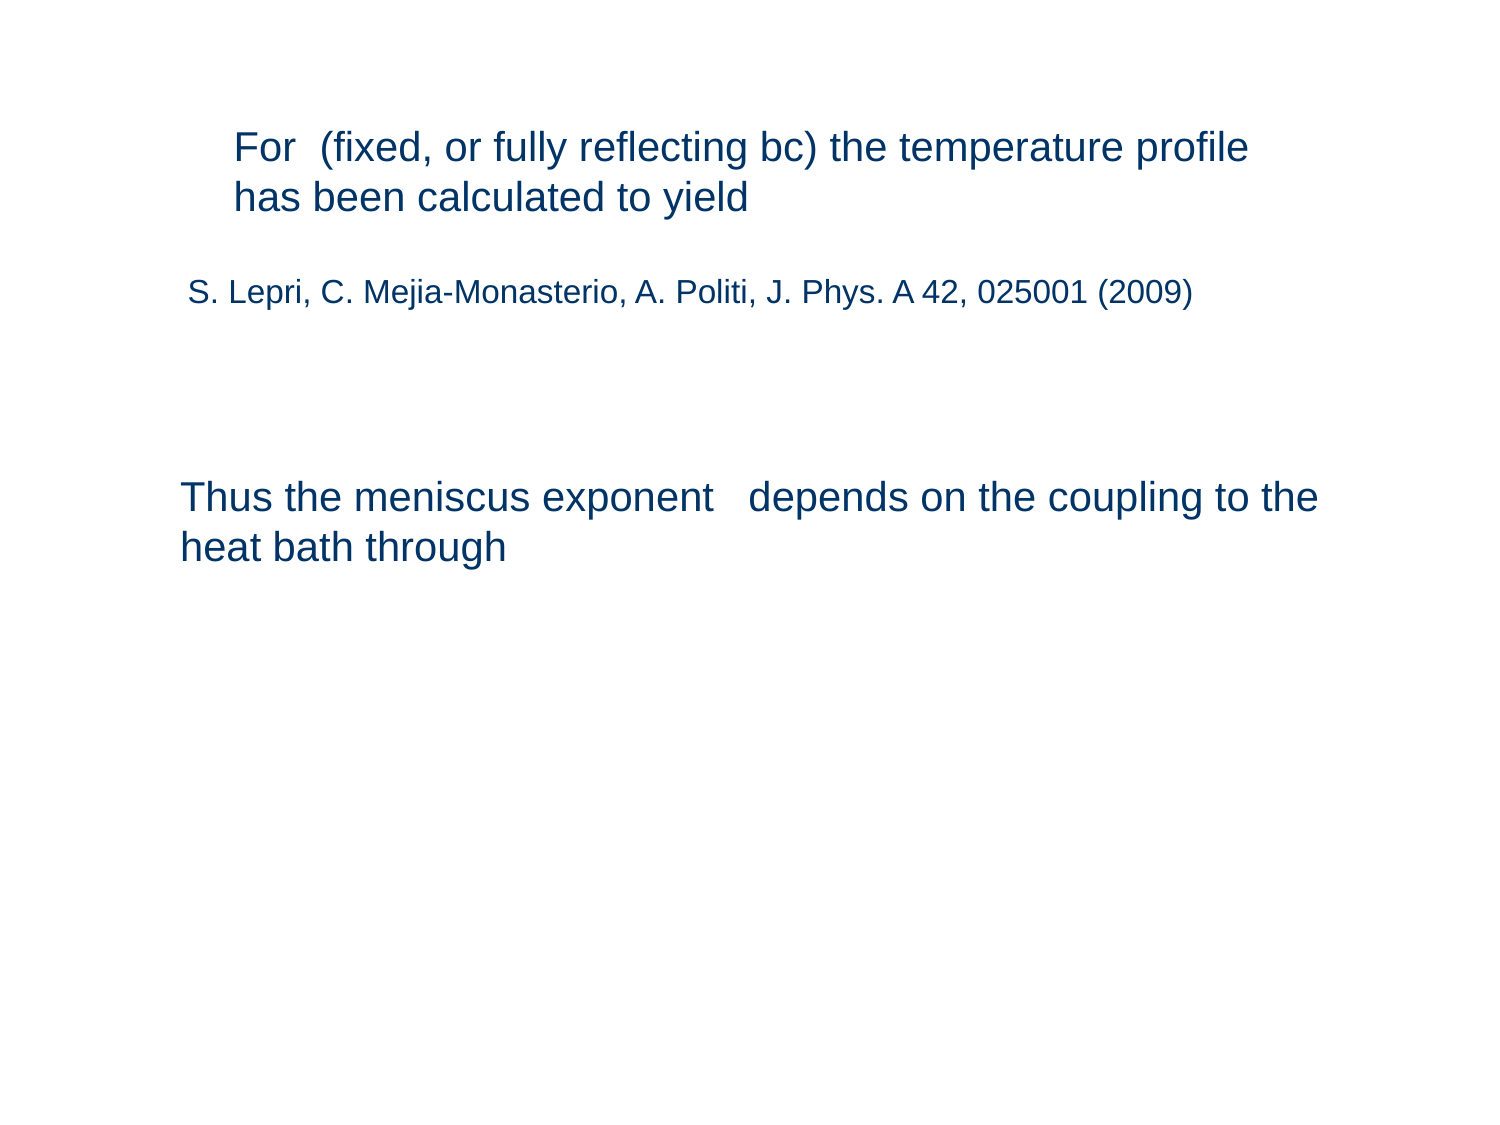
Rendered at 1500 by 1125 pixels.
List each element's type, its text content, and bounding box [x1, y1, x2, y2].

text_box S. Lepri, C. Mejia-Monasterio, A. Politi, J. Phys. A 42, 025001 (2009) [172, 262, 1210, 318]
